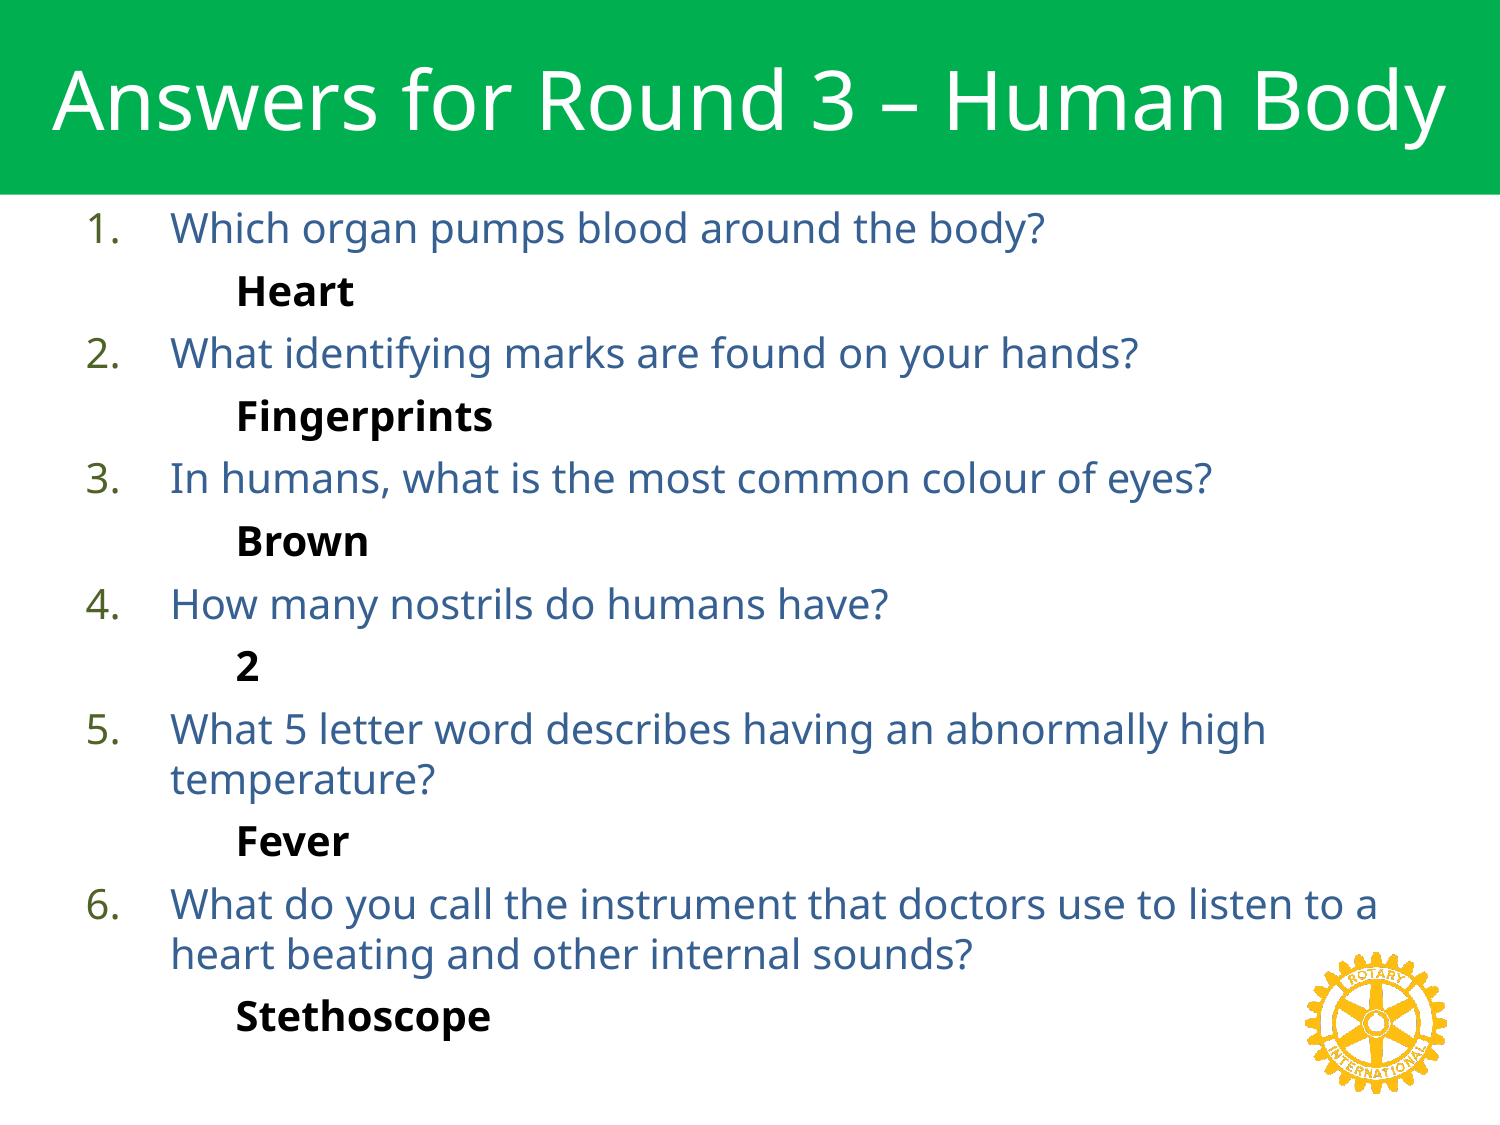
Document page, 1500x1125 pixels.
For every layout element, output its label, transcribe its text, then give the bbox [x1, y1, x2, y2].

text_box Which organ pumps blood around the body? Heart What identifying marks are found on your hands? Fingerprints In humans, what is the most common colour of eyes? Brown How many nostrils do humans have? 2 What 5 letter word describes having an abnormally high temperature? Fever What do you call the instrument that doctors use to listen to a heart beating and other internal sounds? Stethoscope [70, 194, 1430, 1048]
title Answers for Round 3 – Human Body [0, 0, 1500, 195]
picture [1304, 951, 1448, 1095]
